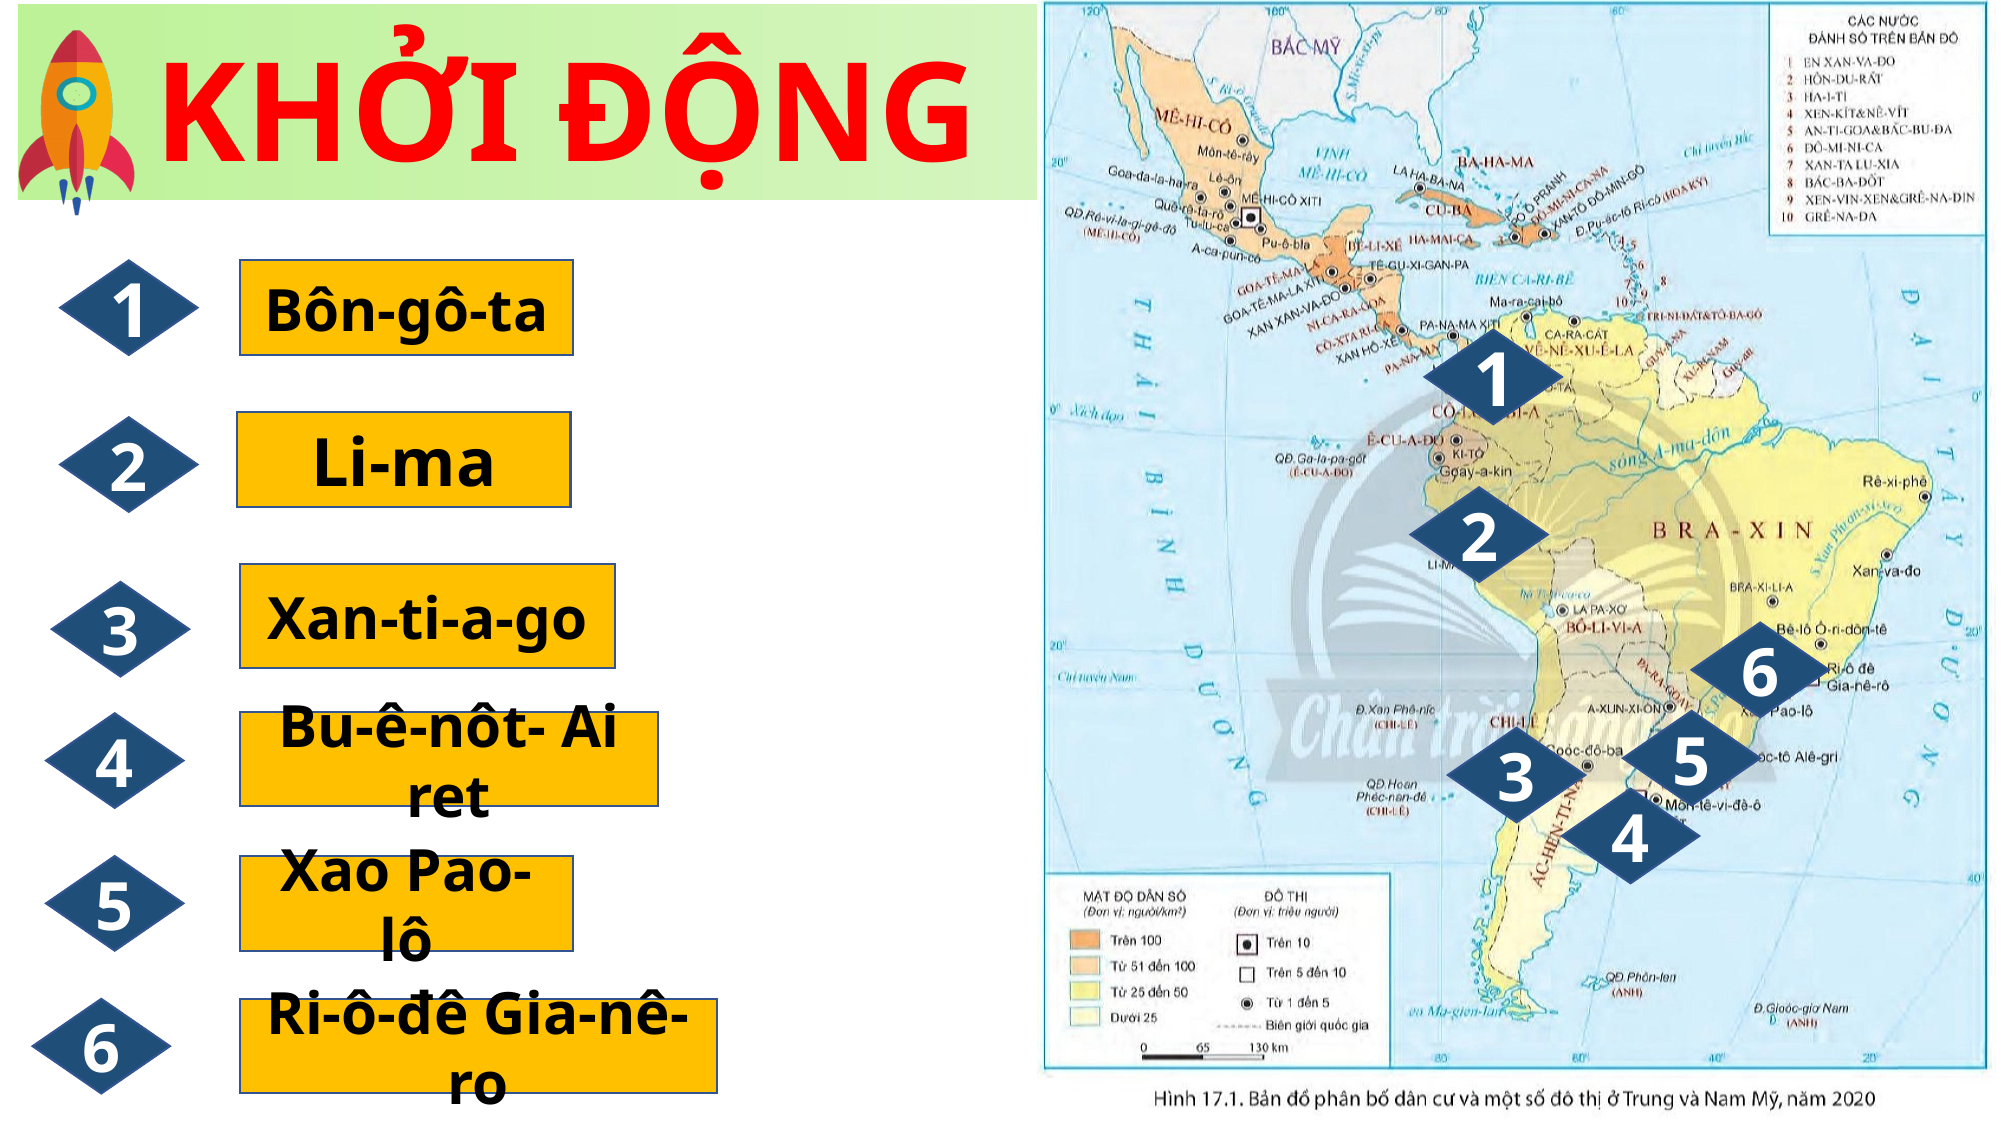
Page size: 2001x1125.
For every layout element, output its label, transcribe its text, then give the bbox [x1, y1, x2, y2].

text_box Ri-ô-đê Gia-nê-ro [239, 998, 718, 1094]
text_box Xan-ti-a-go [239, 563, 616, 669]
text_box 4 [44, 712, 186, 810]
text_box 5 [44, 854, 186, 952]
text_box 3 [49, 580, 191, 678]
text_box 2 [58, 415, 200, 514]
text_box Xao Pao-lô [239, 855, 574, 952]
text_box Bu-ê-nôt- Ai ret [239, 711, 659, 807]
picture [1037, 0, 1996, 1125]
picture [0, 8, 156, 231]
text_box 1 [58, 259, 200, 357]
text_box Bôn-gô-ta [239, 259, 574, 356]
text_box KHỞI ĐỘNG [17, 4, 1037, 200]
text_box 6 [30, 997, 172, 1095]
text_box Li-ma [236, 411, 572, 508]
